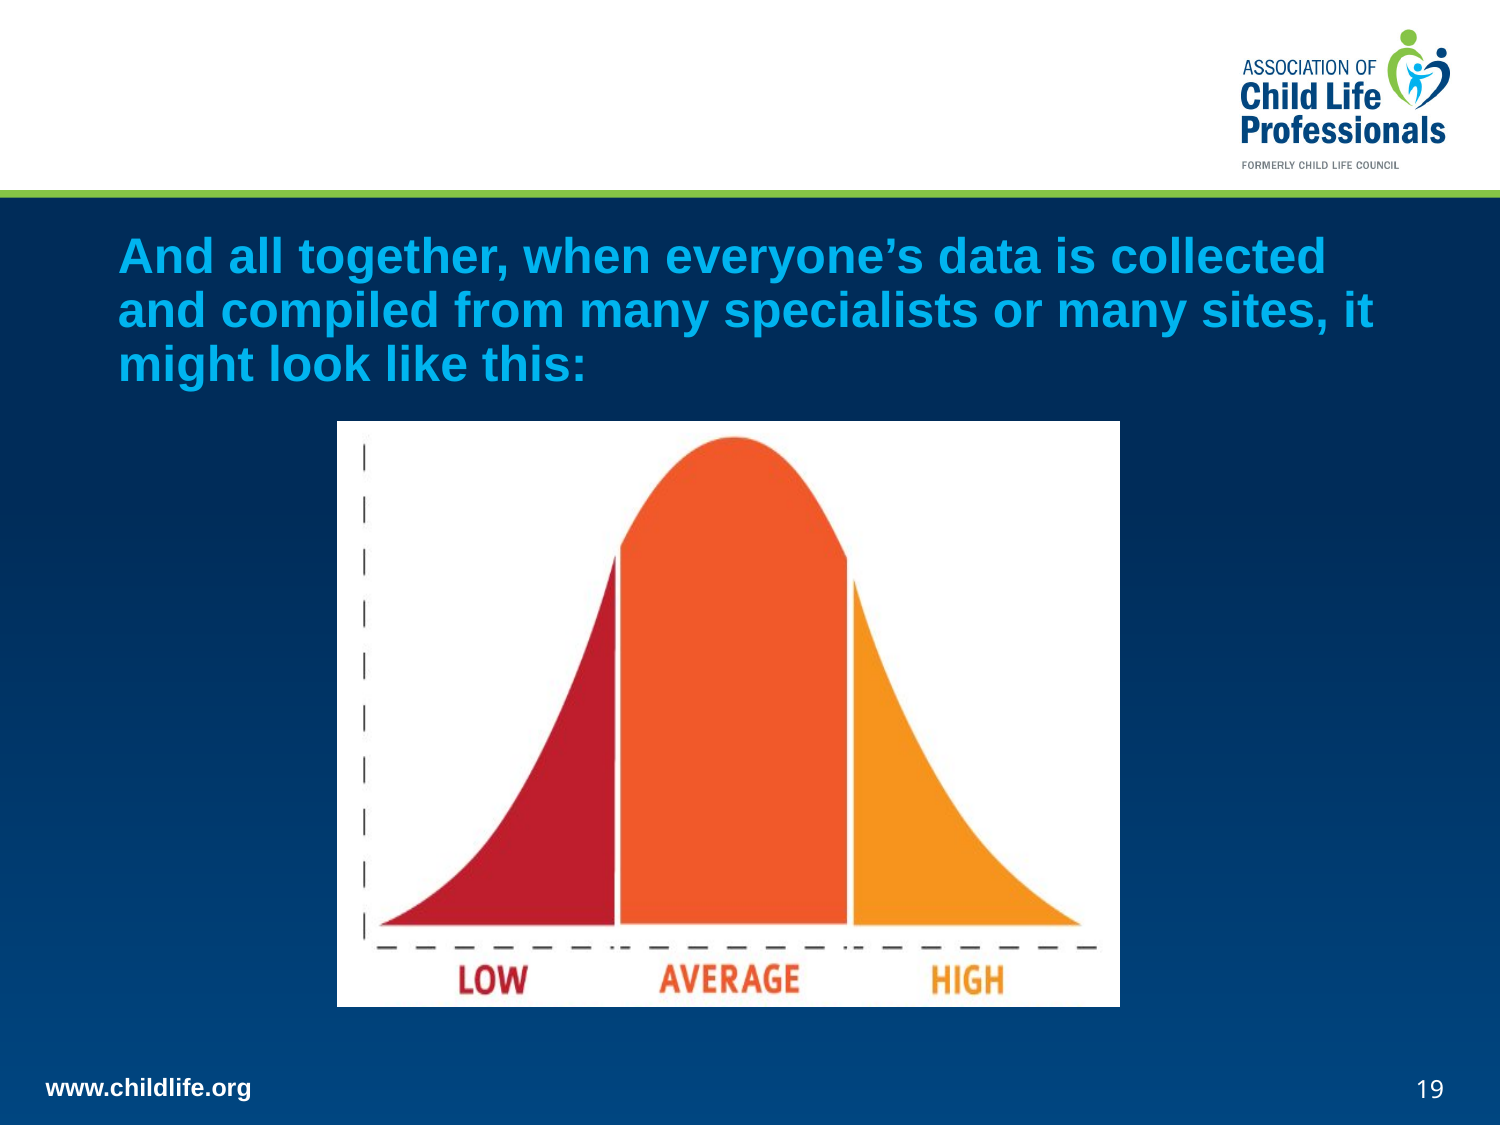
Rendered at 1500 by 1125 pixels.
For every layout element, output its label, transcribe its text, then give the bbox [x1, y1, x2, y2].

title And all together, when everyone’s data is collected and compiled from many specialists or many sites, it might look like this: [103, 222, 1397, 400]
picture [1239, 28, 1452, 171]
picture [337, 421, 1121, 1007]
